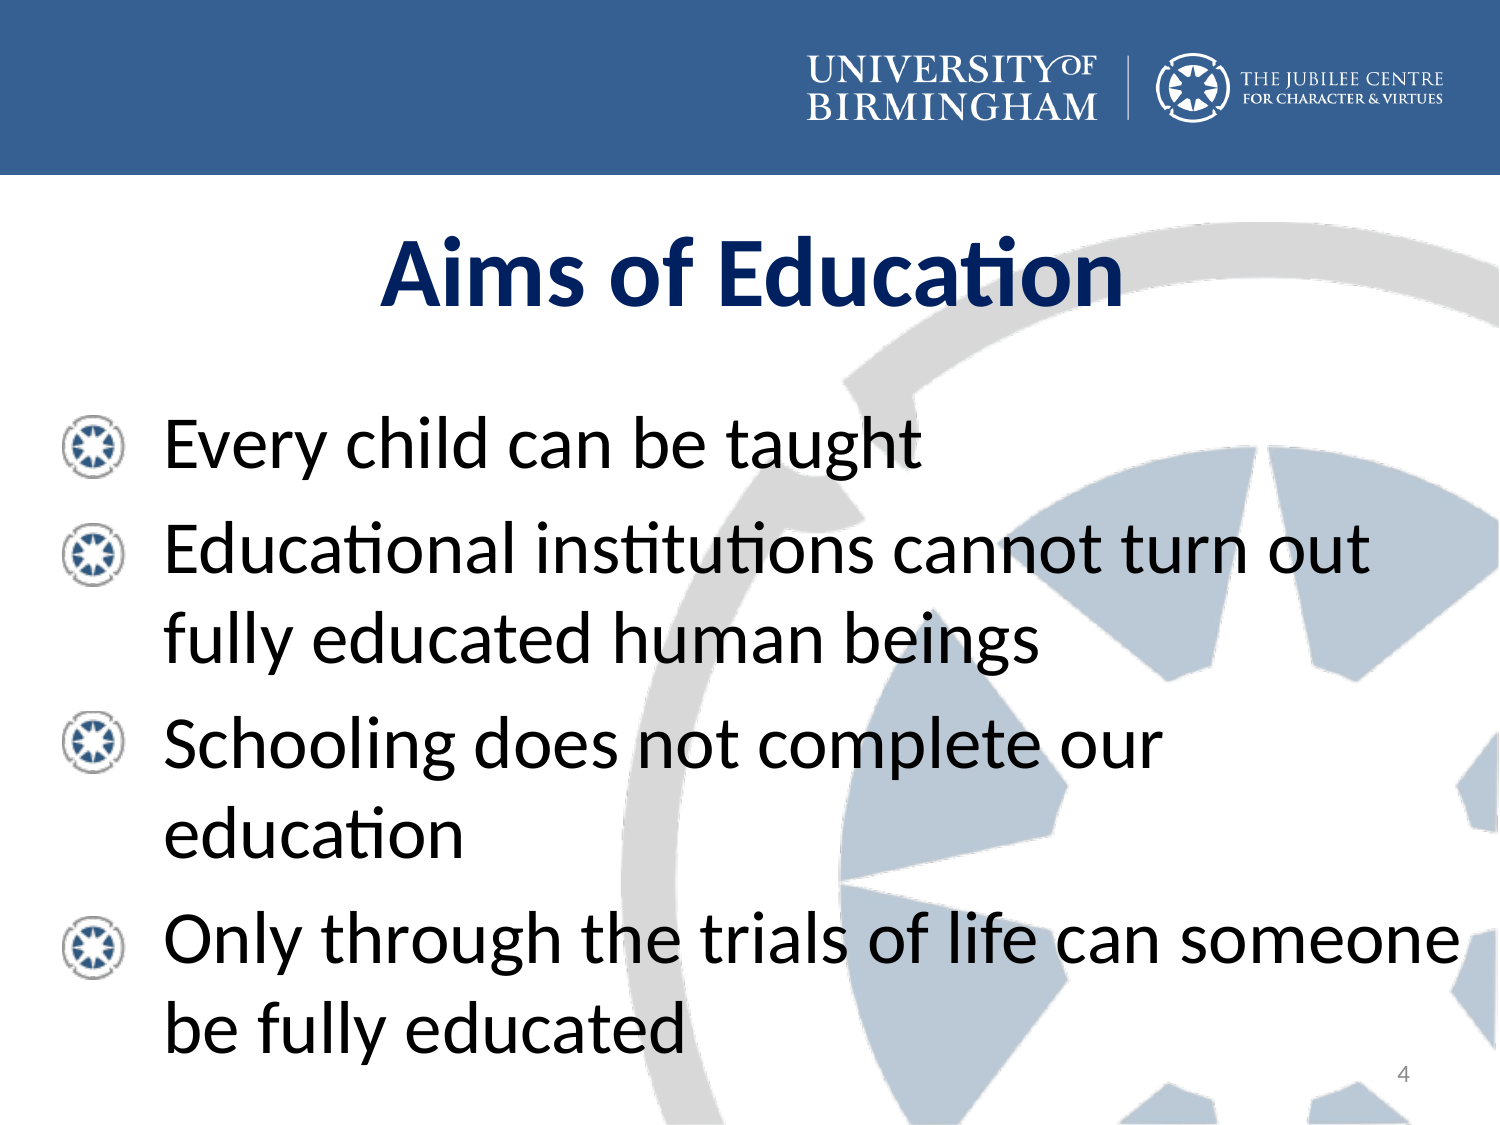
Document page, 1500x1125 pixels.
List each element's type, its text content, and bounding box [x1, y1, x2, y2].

text_box [0, 0, 1500, 175]
picture [61, 916, 127, 980]
picture [753, 2, 1499, 173]
text_box Aims of Education [78, 172, 1429, 361]
picture [61, 415, 127, 479]
picture [607, 222, 1500, 1113]
text_box Every child can be taught Educational institutions cannot turn out fully educated human beings Schooling does not complete our education Only through the trials of life can someone be fully educated [148, 386, 1499, 1125]
picture [61, 523, 127, 587]
picture [61, 710, 127, 775]
